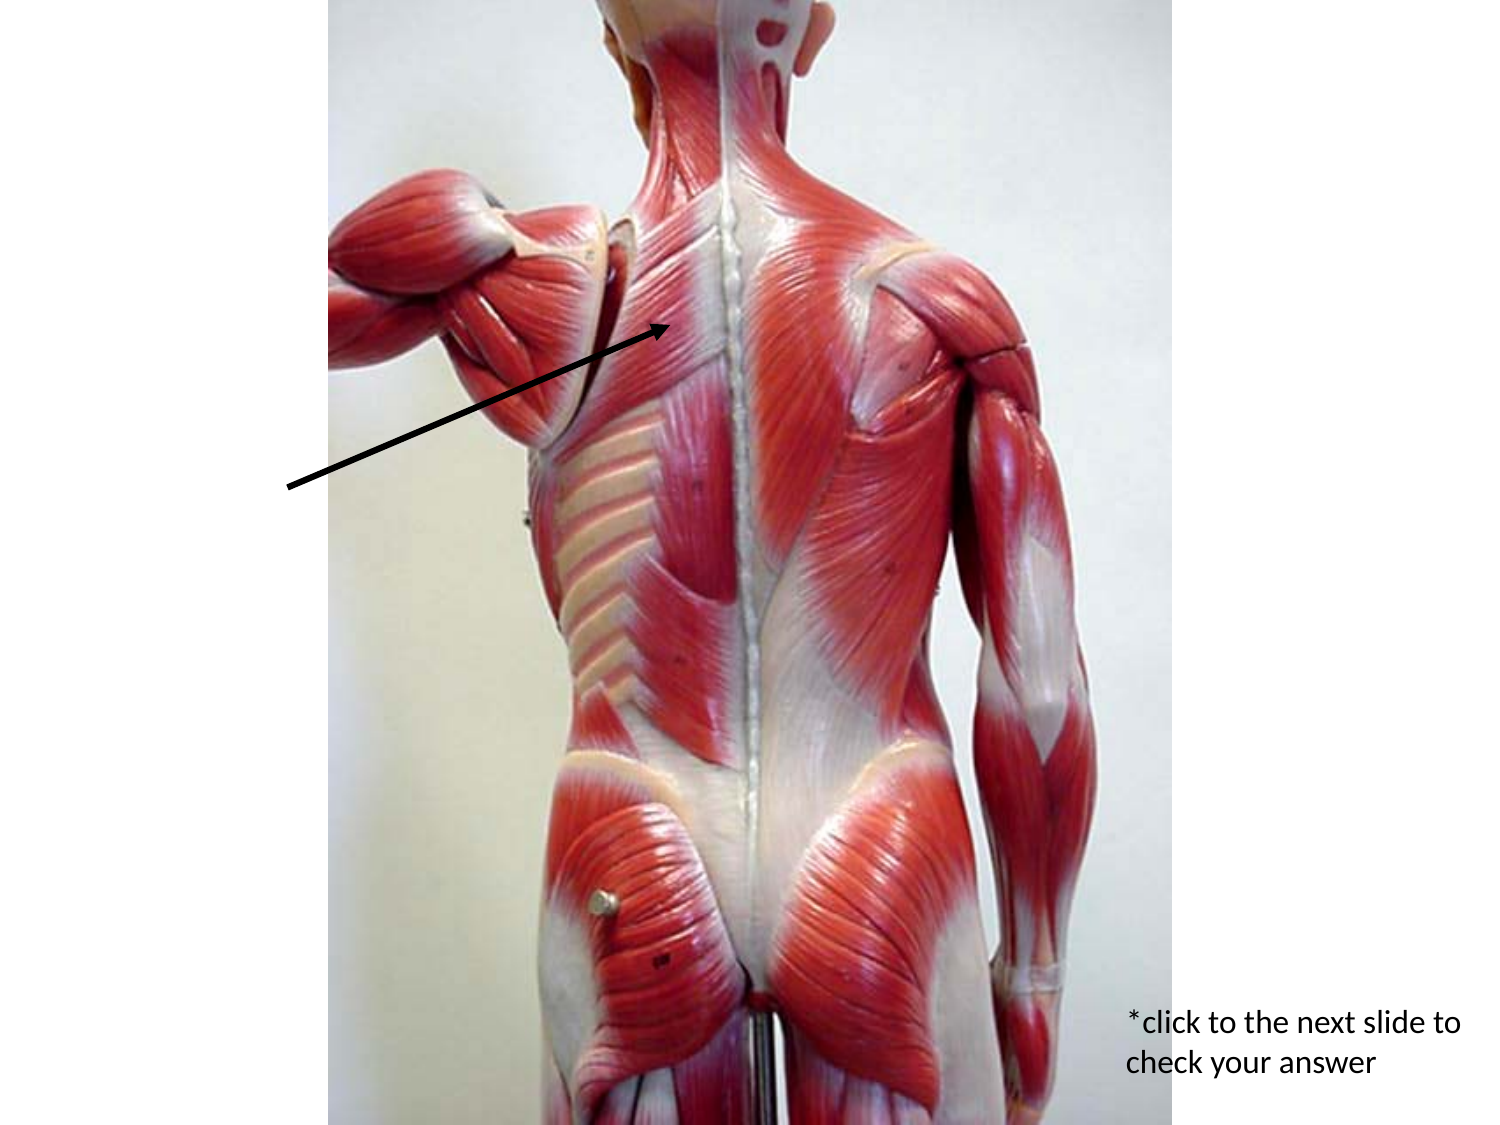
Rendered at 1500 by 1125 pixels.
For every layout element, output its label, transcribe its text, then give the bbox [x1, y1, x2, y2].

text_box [287, 324, 671, 488]
text_box *click to the next slide to check your answer [1176, 993, 1500, 1088]
picture [327, 0, 1173, 1125]
